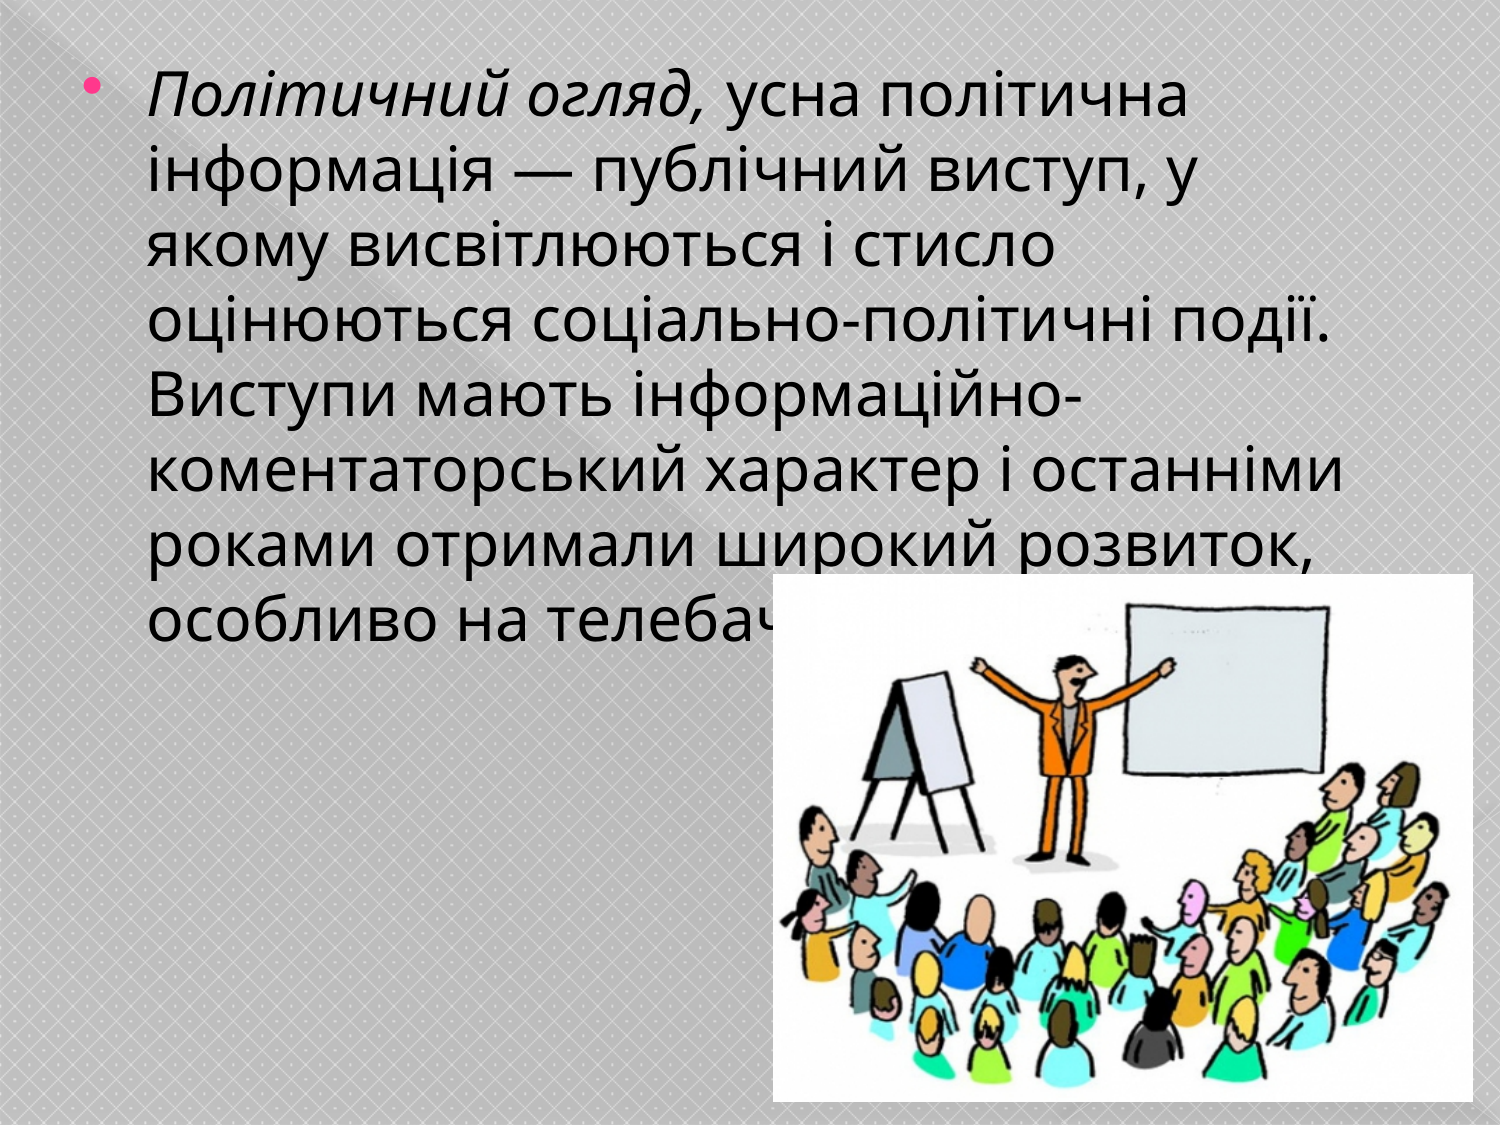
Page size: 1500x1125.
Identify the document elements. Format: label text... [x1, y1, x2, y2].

list Політичний огляд, усна політична інформація — публічний виступ, у якому висвітлюються і стисло оцінюються соціально-політичні події. Виступи мають інформаційно-коментаторський характер і останніми роками отримали широкий розвиток, особливо на телебаченні. [58, 46, 1372, 715]
picture [773, 573, 1473, 1102]
